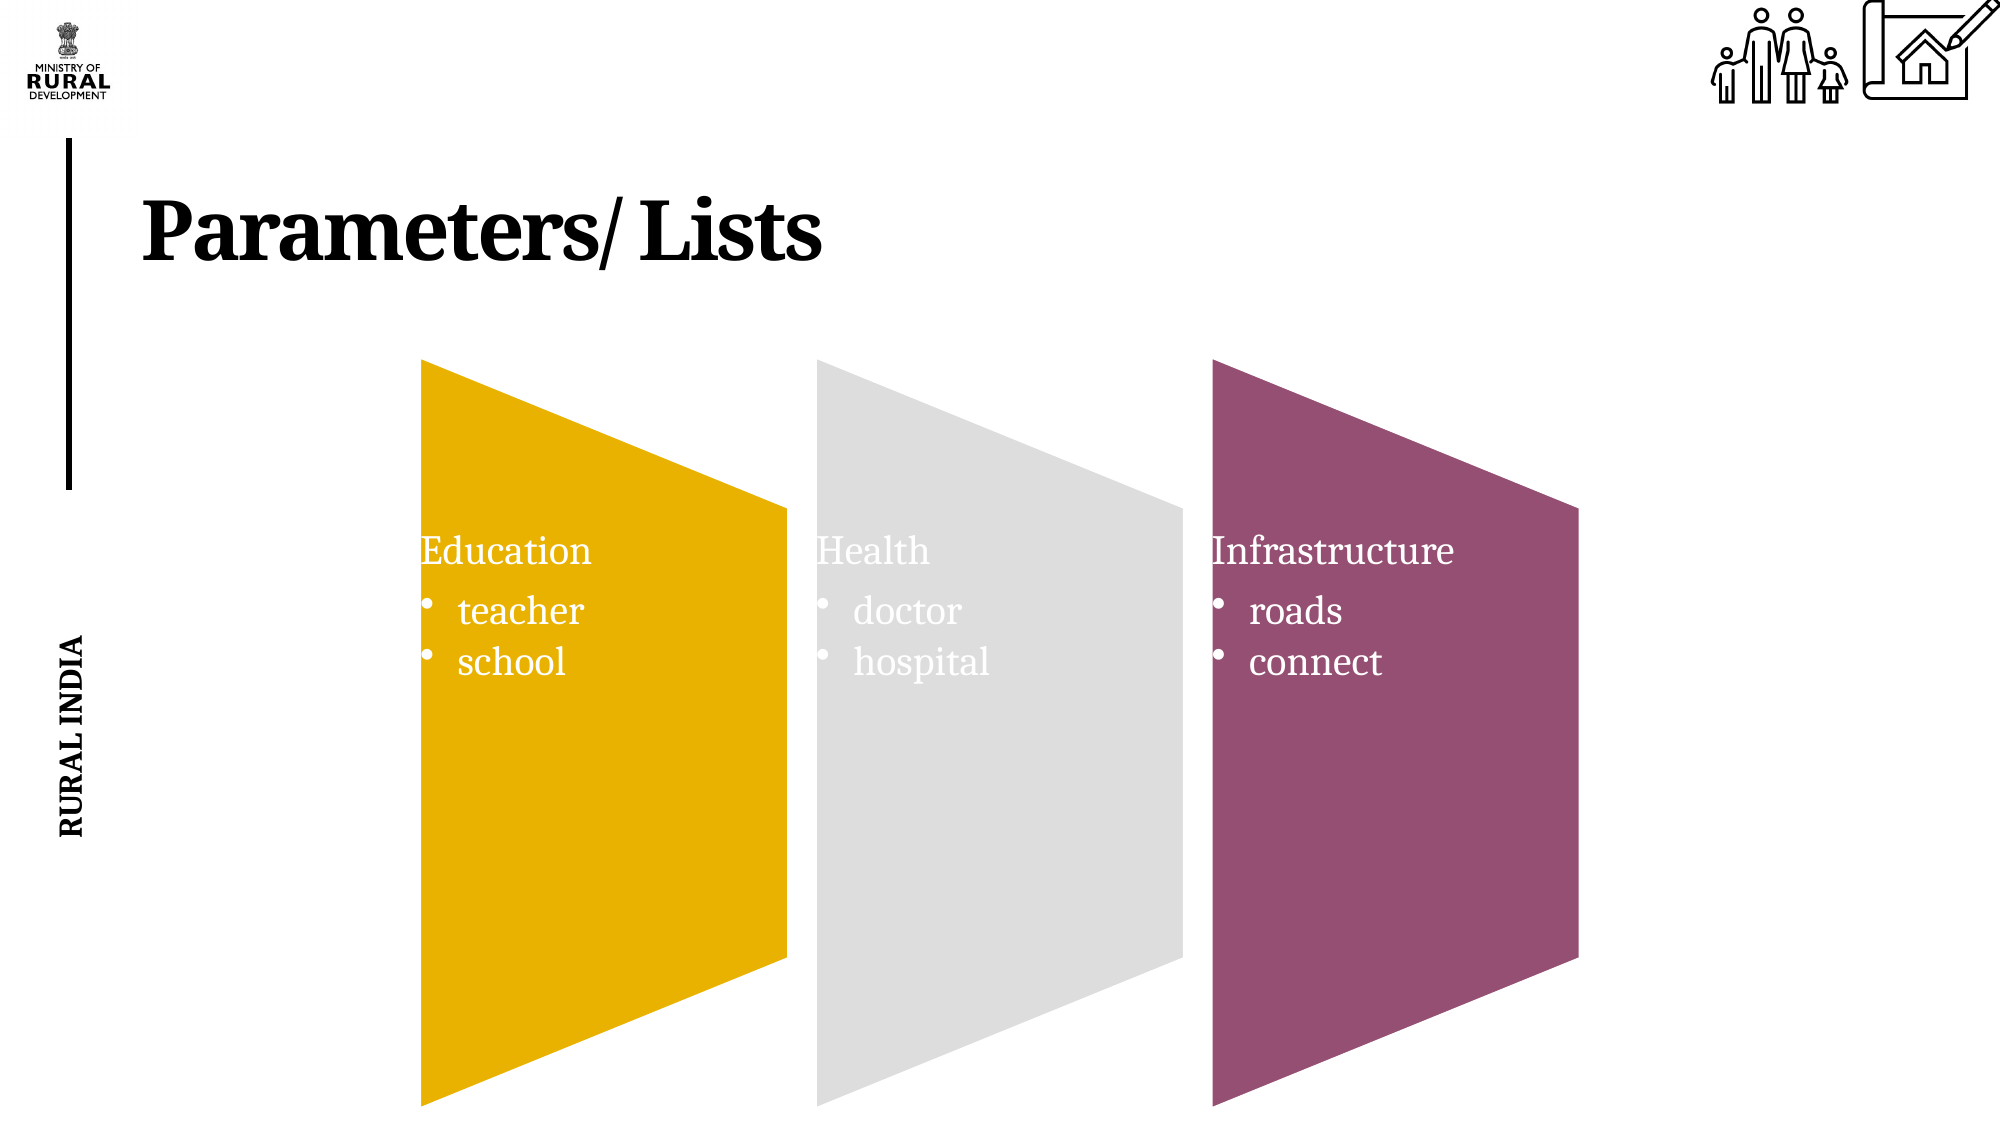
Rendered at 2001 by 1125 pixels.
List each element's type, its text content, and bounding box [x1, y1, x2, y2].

picture [1703, 0, 2000, 130]
picture [0, 0, 138, 138]
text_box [419, 357, 1580, 1109]
title Parameters/ Lists [126, 169, 1216, 298]
